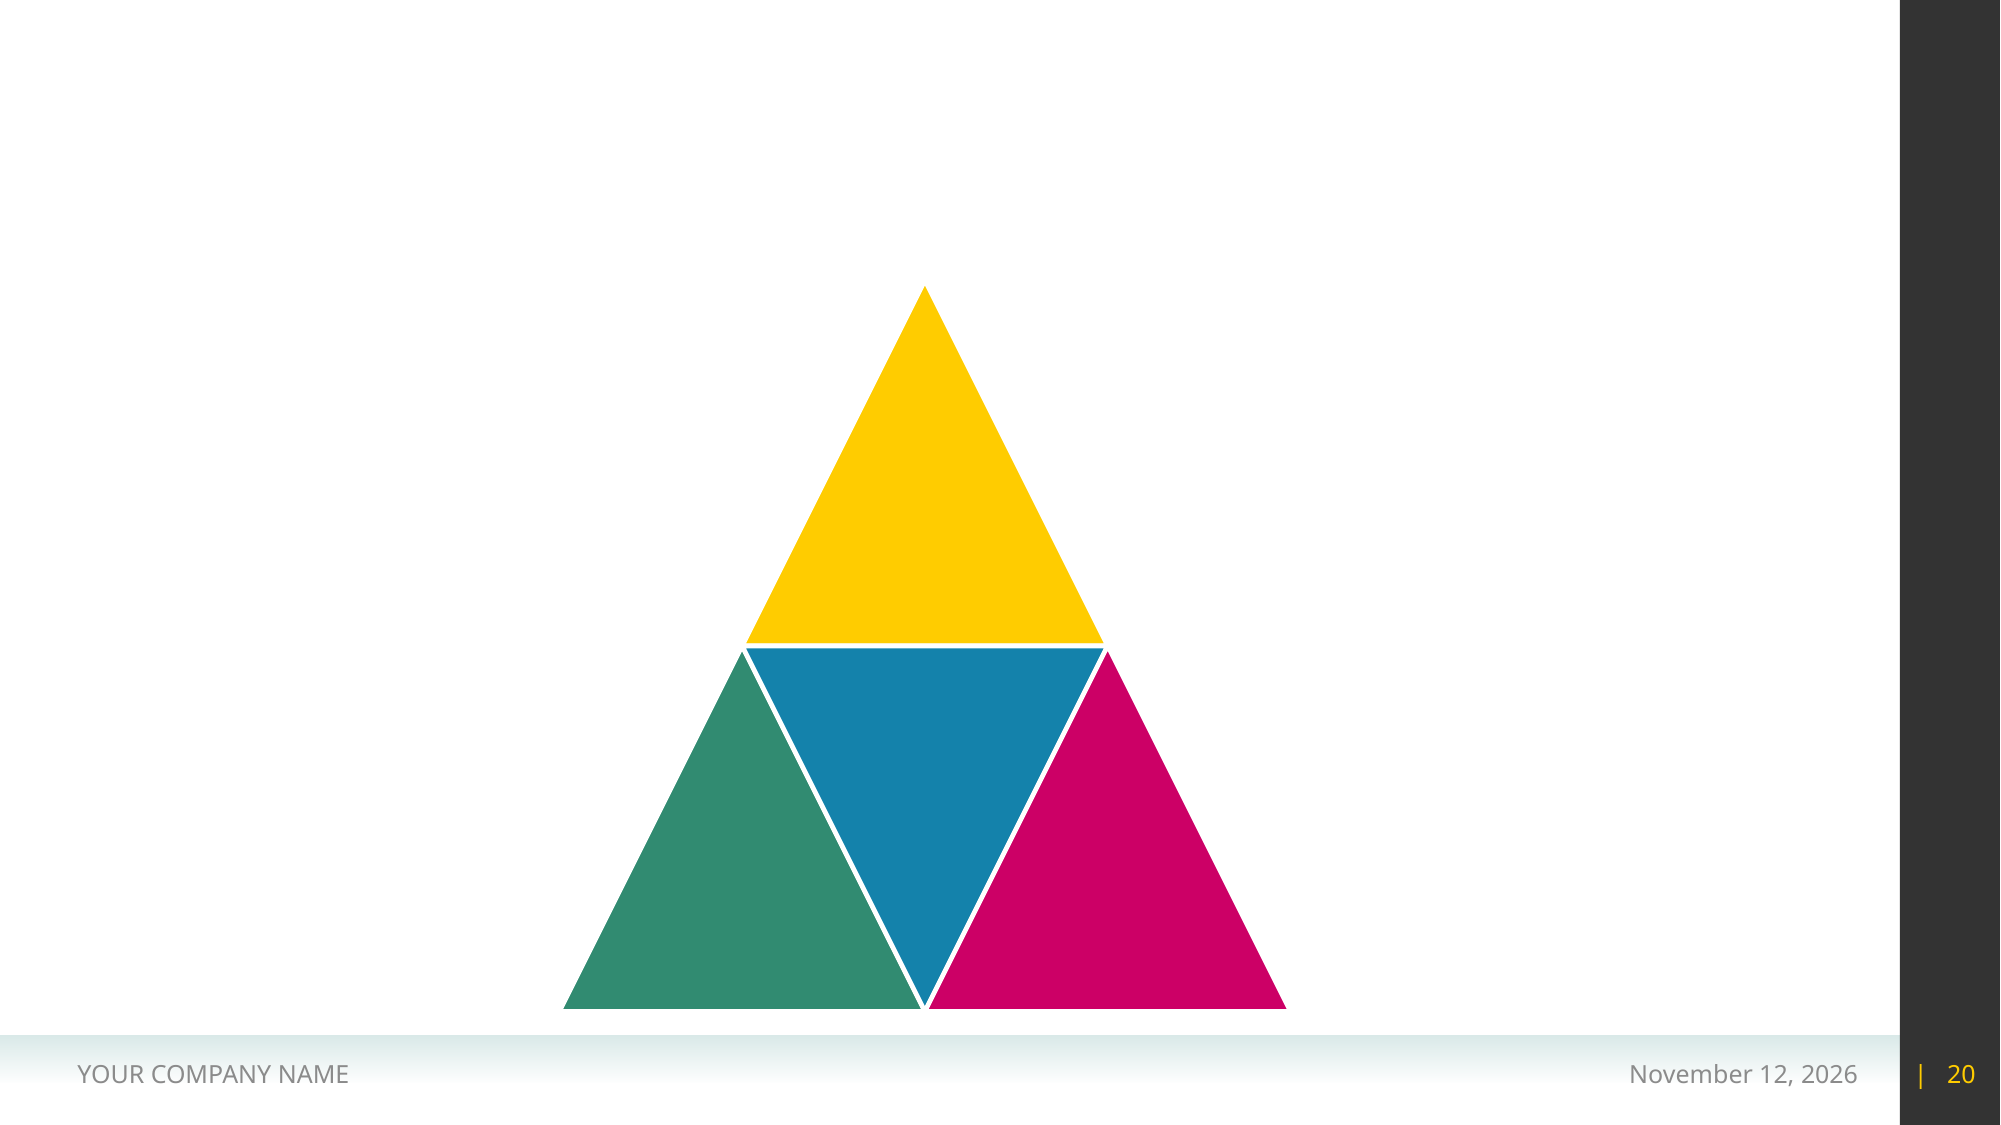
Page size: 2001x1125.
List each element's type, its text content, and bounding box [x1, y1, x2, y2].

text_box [376, 280, 1474, 1012]
footer YOUR COMPANY NAME [62, 1046, 798, 1106]
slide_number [1365, 1046, 1874, 1106]
slide_number | 20 [1890, 1046, 1991, 1106]
